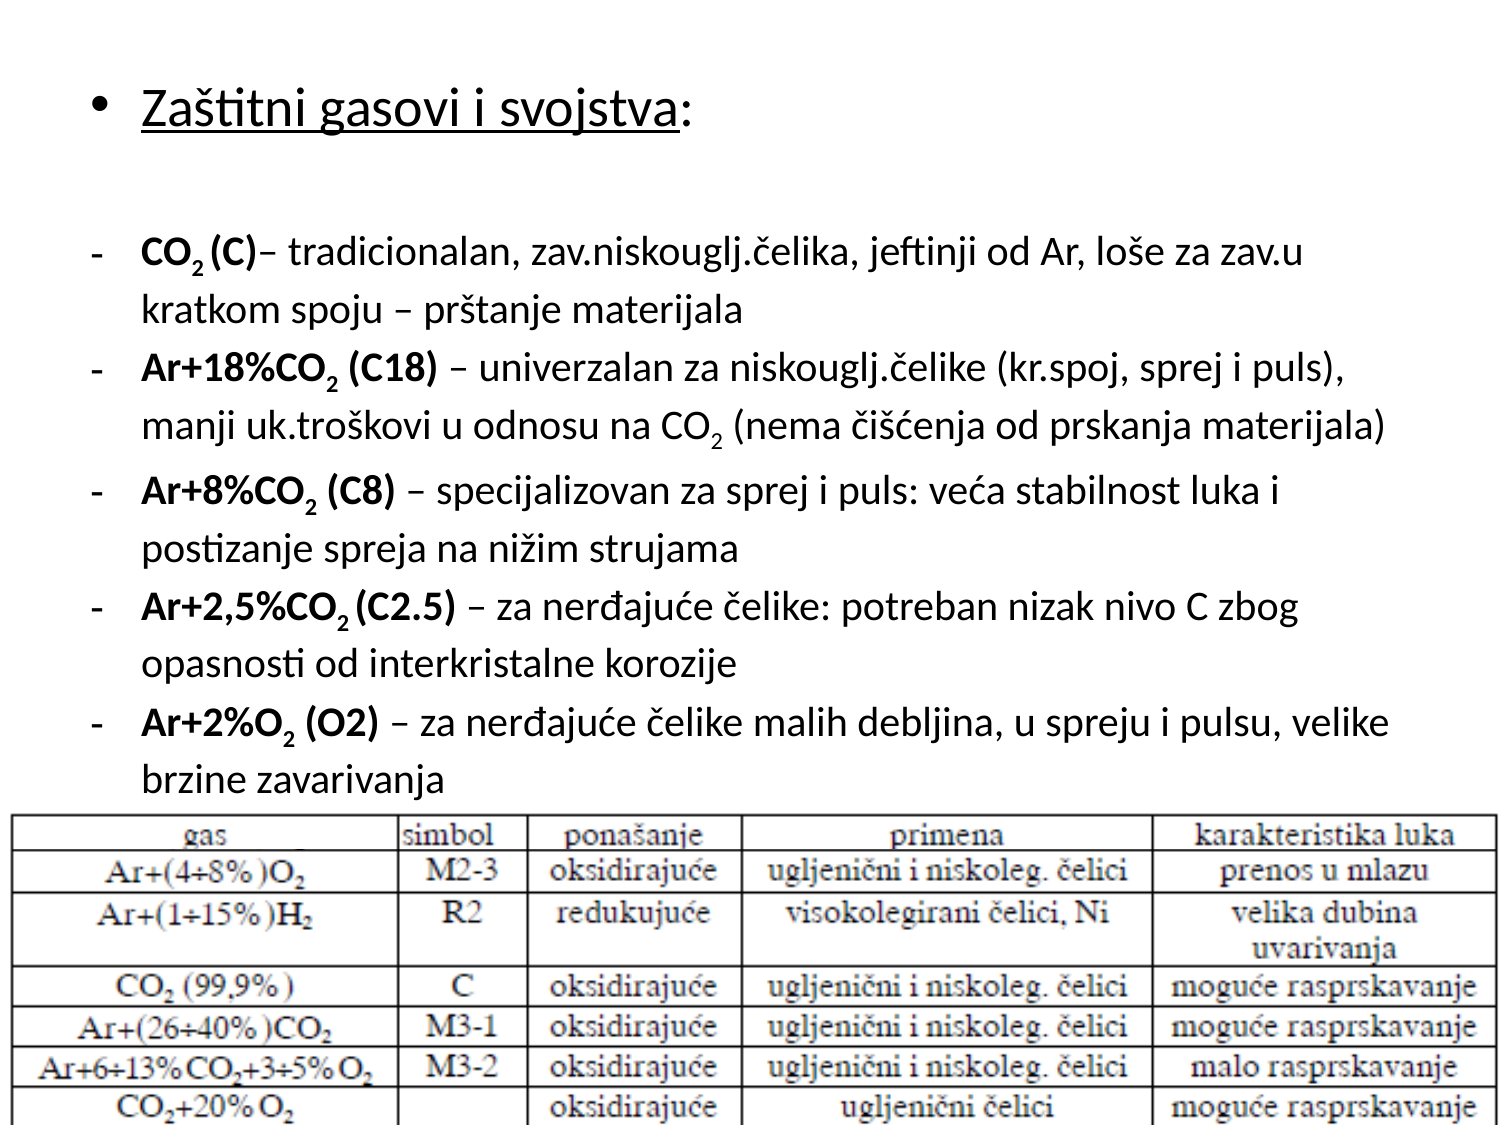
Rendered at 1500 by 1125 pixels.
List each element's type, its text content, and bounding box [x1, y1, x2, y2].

list Zaštitni gasovi i svojstva: CO2 (C)– tradicionalan, zav.niskouglj.čelika, jeftinji od Ar, loše za zav.u kratkom spoju – prštanje materijala Ar+18%CO2 (C18) – univerzalan za niskouglj.čelike (kr.spoj, sprej i puls), manji uk.troškovi u odnosu na CO2 (nema čišćenja od prskanja materijala) Ar+8%CO2 (C8) – specijalizovan za sprej i puls: veća stabilnost luka i postizanje spreja na nižim strujama Ar+2,5%CO2 (C2.5) – za nerđajuće čelike: potreban nizak nivo C zbog opasnosti od interkristalne korozije Ar+2%O2 (O2) – za nerđajuće čelike malih debljina, u spreju i pulsu, velike brzine zavarivanja [75, 62, 1425, 810]
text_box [0, 812, 1500, 1125]
